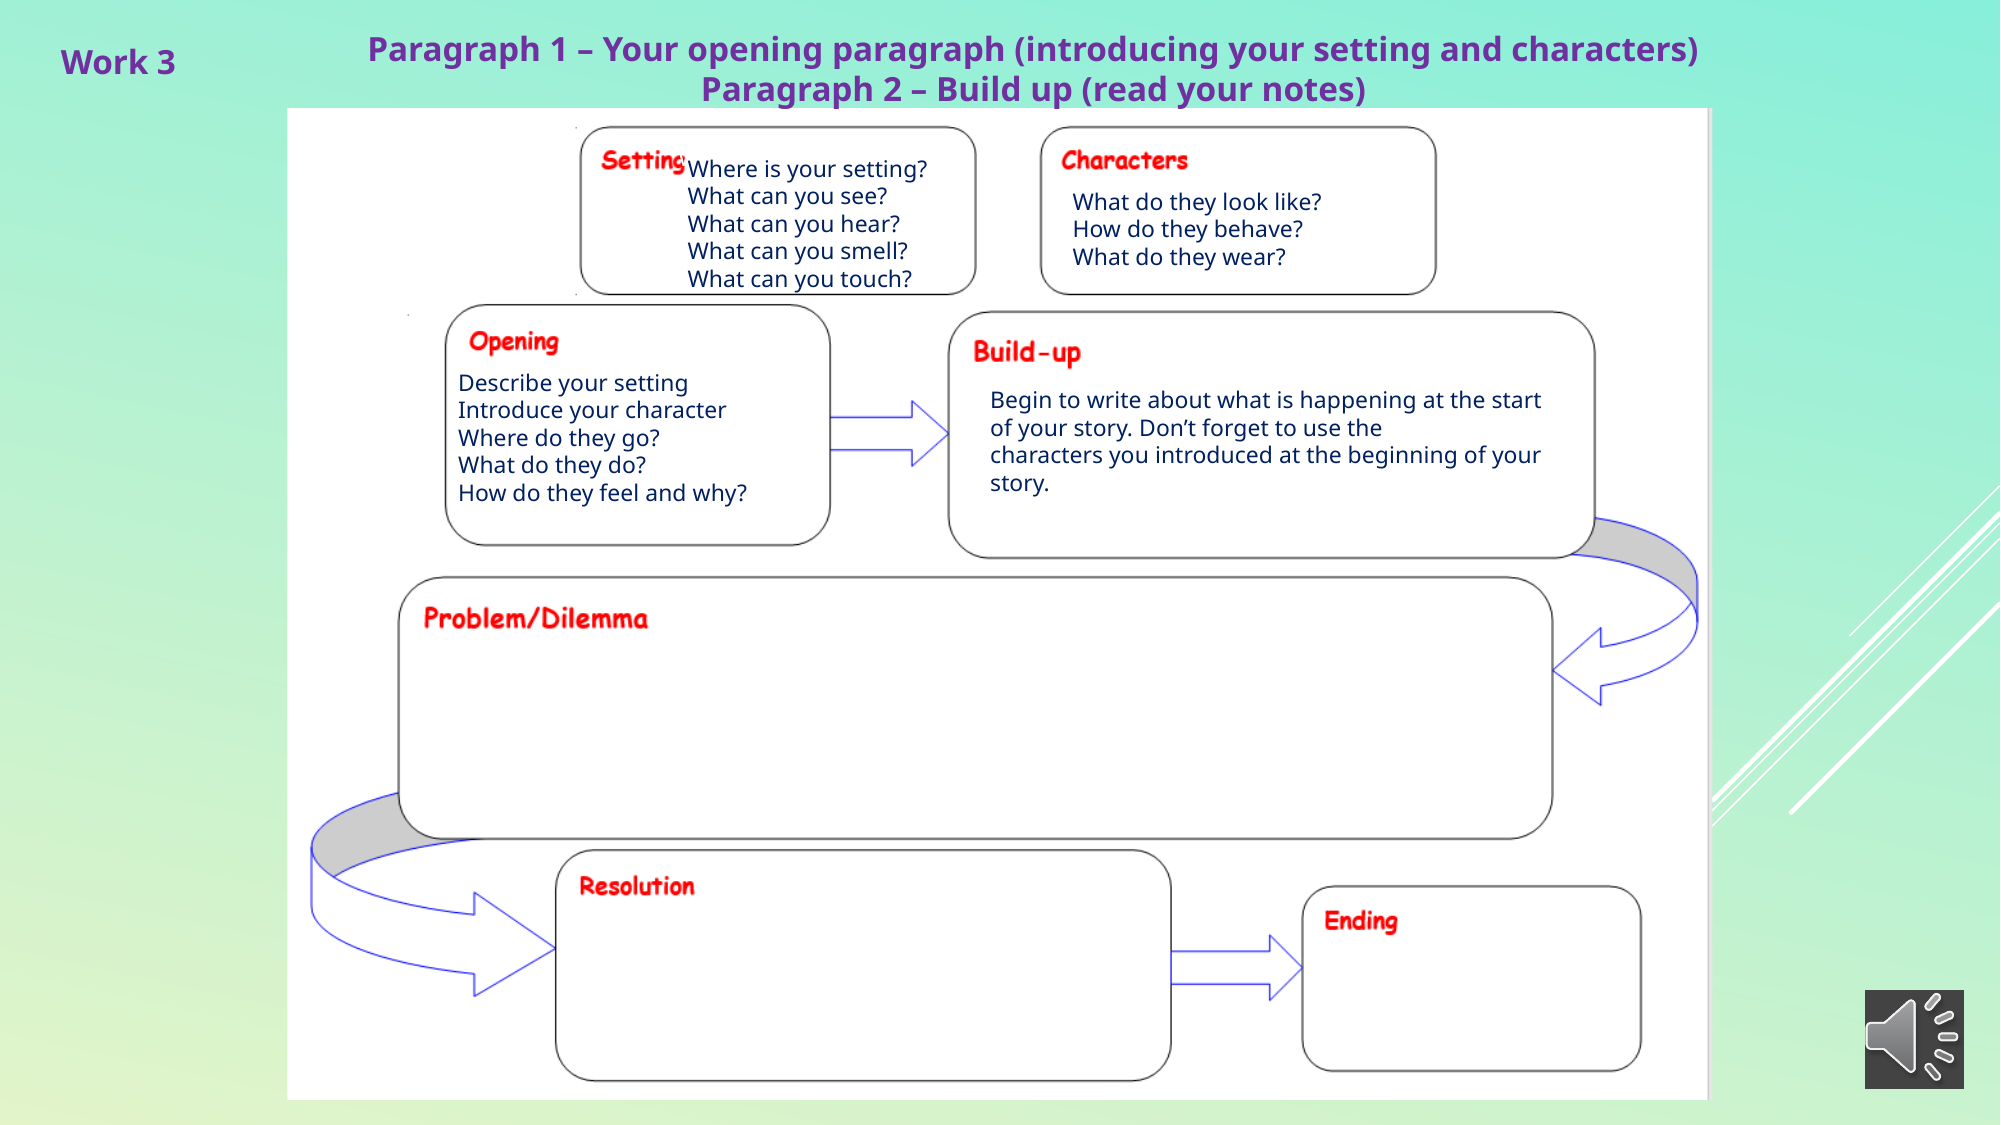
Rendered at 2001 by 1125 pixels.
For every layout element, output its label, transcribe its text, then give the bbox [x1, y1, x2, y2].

picture [287, 108, 1713, 1100]
picture [1864, 989, 1965, 1090]
text_box Work 3 [27, 33, 210, 89]
text_box Paragraph 1 – Your opening paragraph (introducing your setting and characters) Paragraph 2 – Build up (read your notes) [287, 20, 1781, 156]
